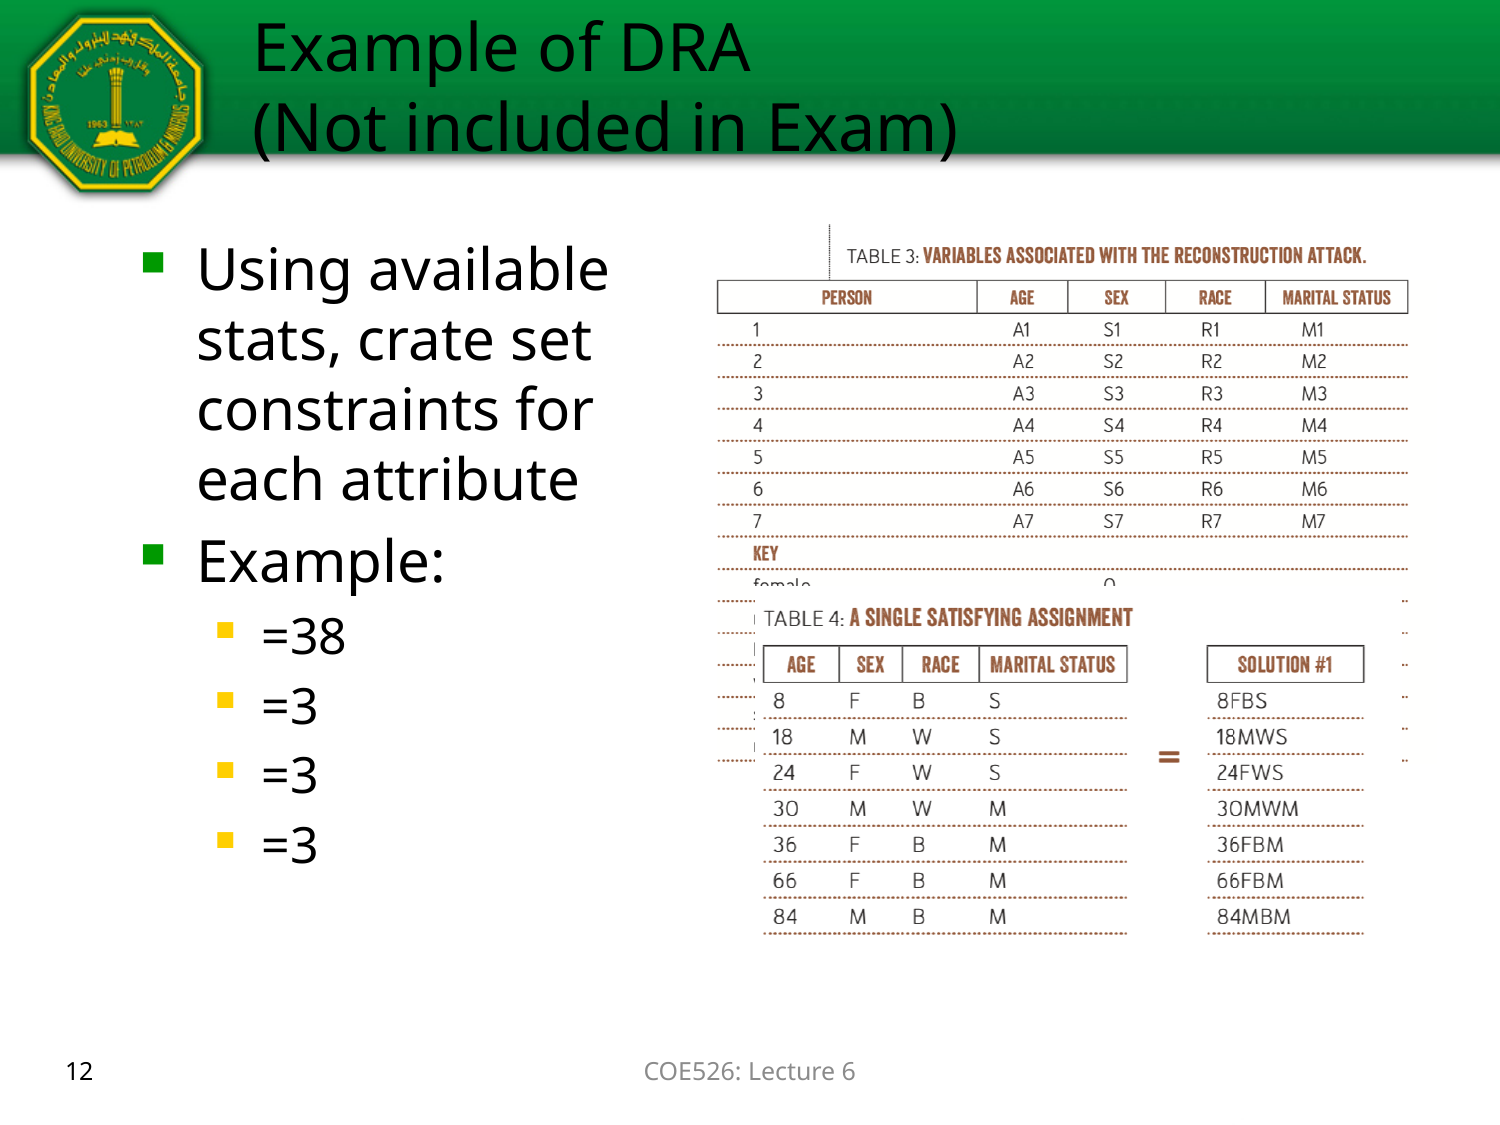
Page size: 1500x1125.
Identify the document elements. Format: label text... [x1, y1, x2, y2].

picture [0, 0, 1500, 1125]
title Example of DRA (Not included in Exam) [237, 70, 1437, 173]
slide_number 12 [50, 1042, 388, 1103]
footer COE526: Lecture 6 [496, 1042, 1004, 1103]
